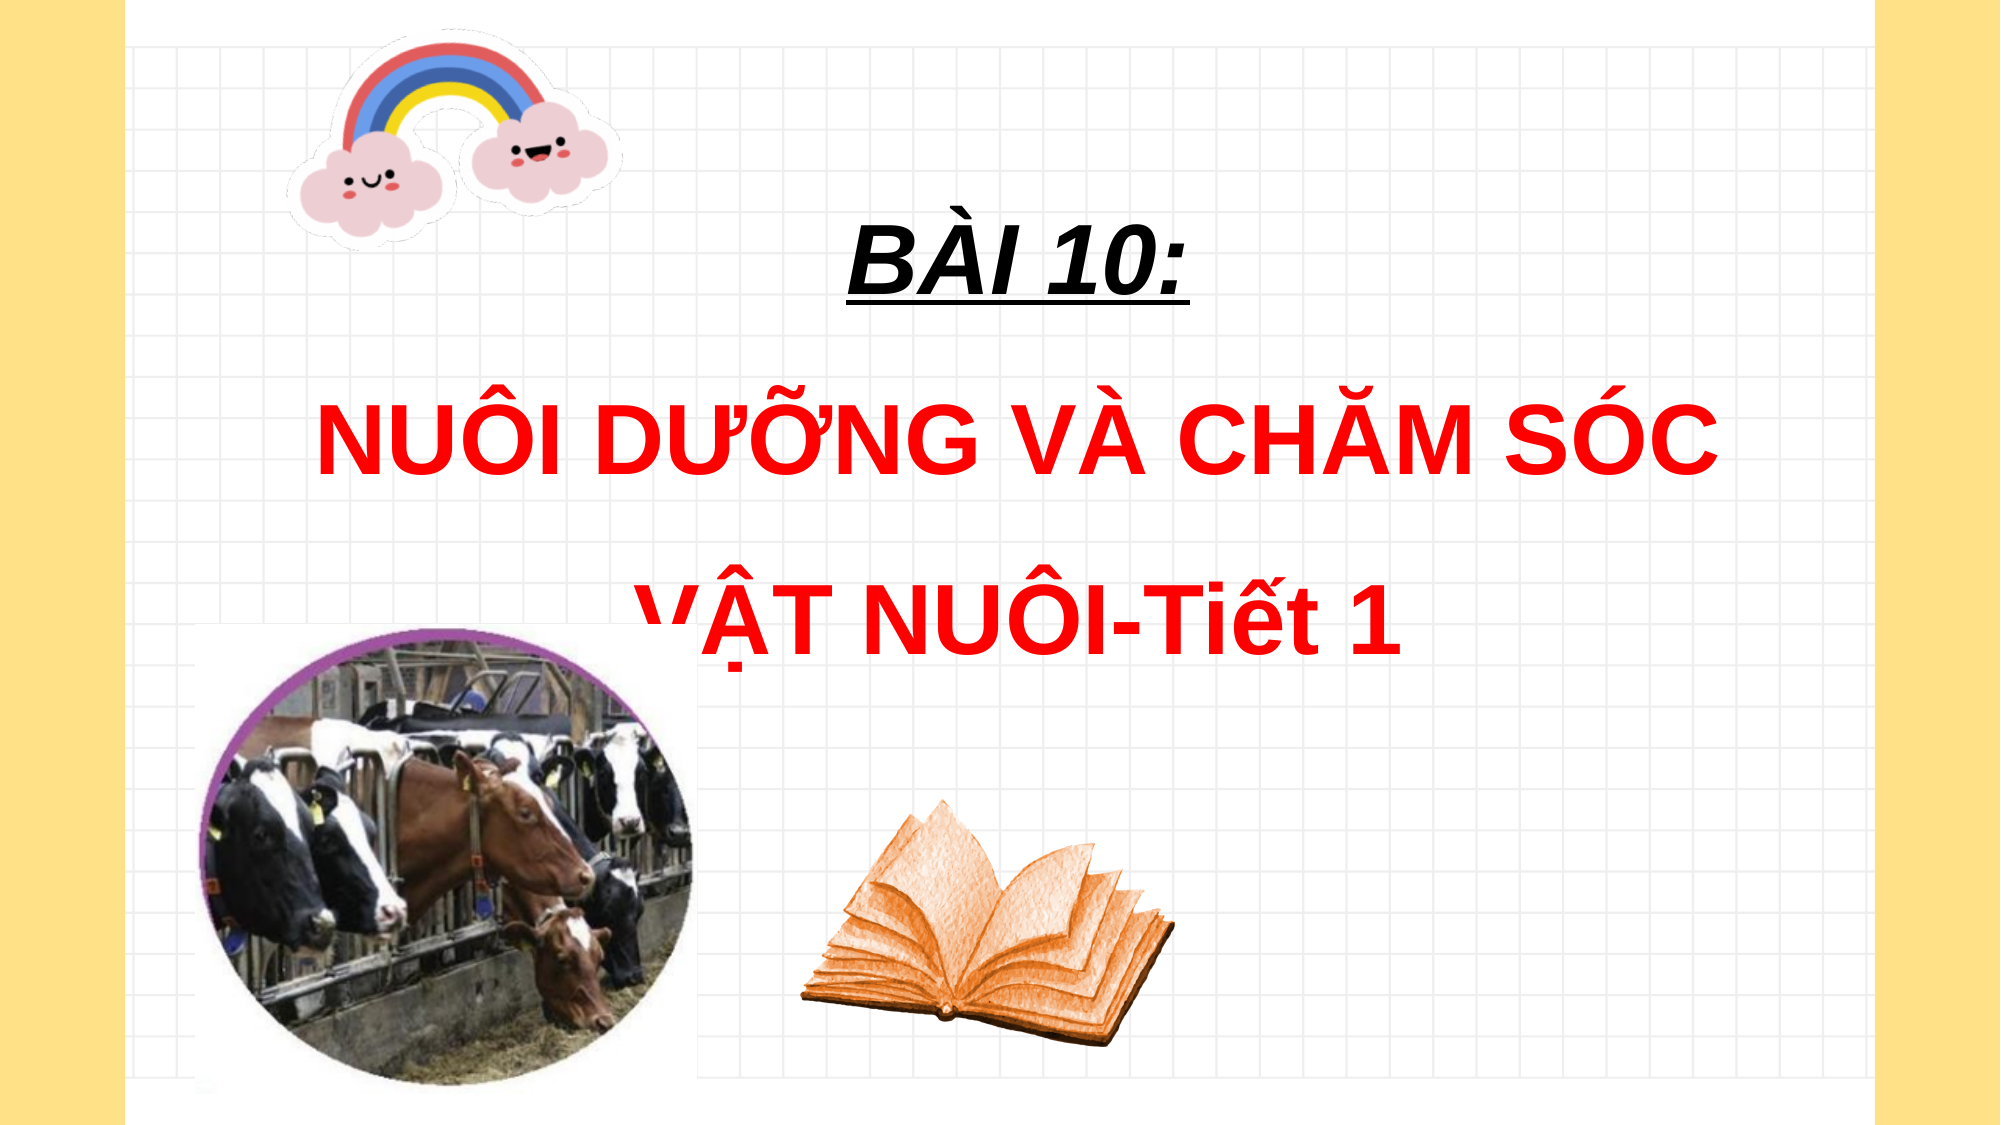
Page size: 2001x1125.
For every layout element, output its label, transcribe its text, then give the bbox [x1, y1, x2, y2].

picture [799, 799, 1176, 1047]
text_box [1874, 0, 2000, 1125]
picture [195, 624, 698, 1094]
text_box [0, 0, 126, 1125]
picture [261, 0, 631, 262]
text_box BÀI 10: NUÔI DƯỠNG VÀ CHĂM SÓC VẬT NUÔI-Tiết 1 [256, 127, 1781, 682]
